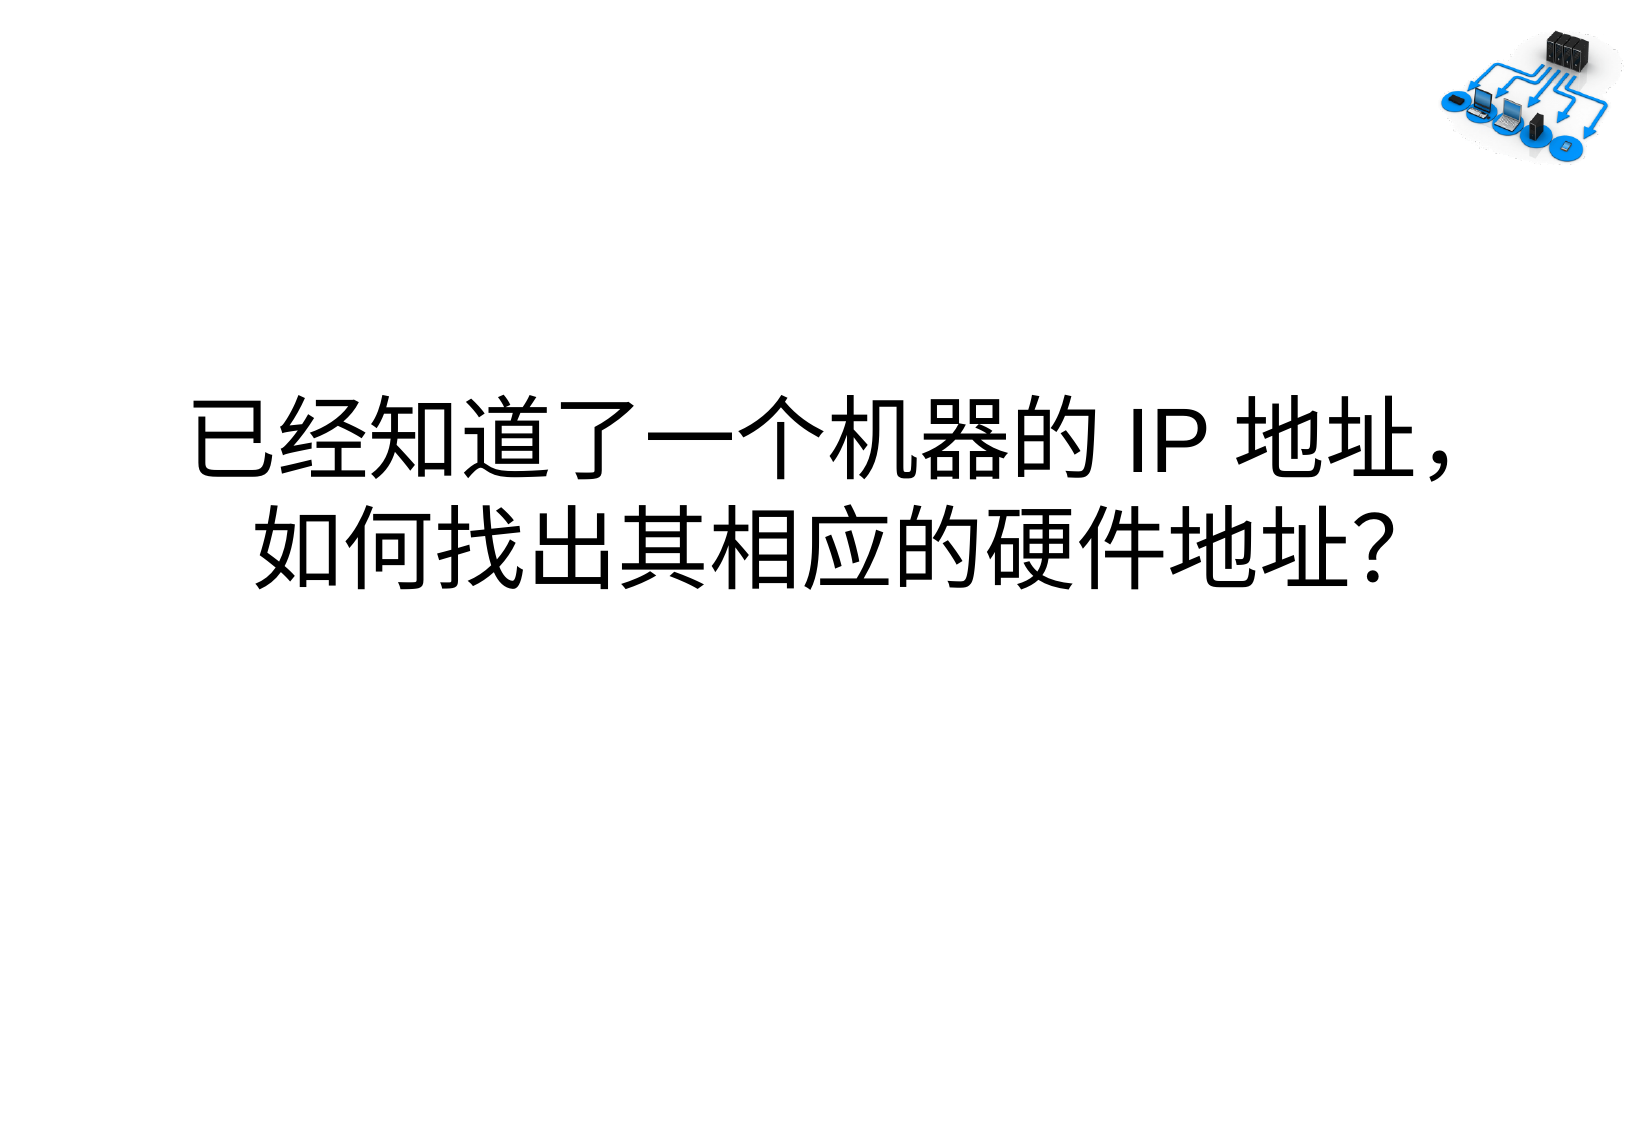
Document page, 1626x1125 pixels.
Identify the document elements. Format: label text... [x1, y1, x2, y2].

picture [1438, 30, 1624, 165]
title 已经知道了一个机器的IP地址， 如何找出其相应的硬件地址？ [139, 373, 1556, 752]
